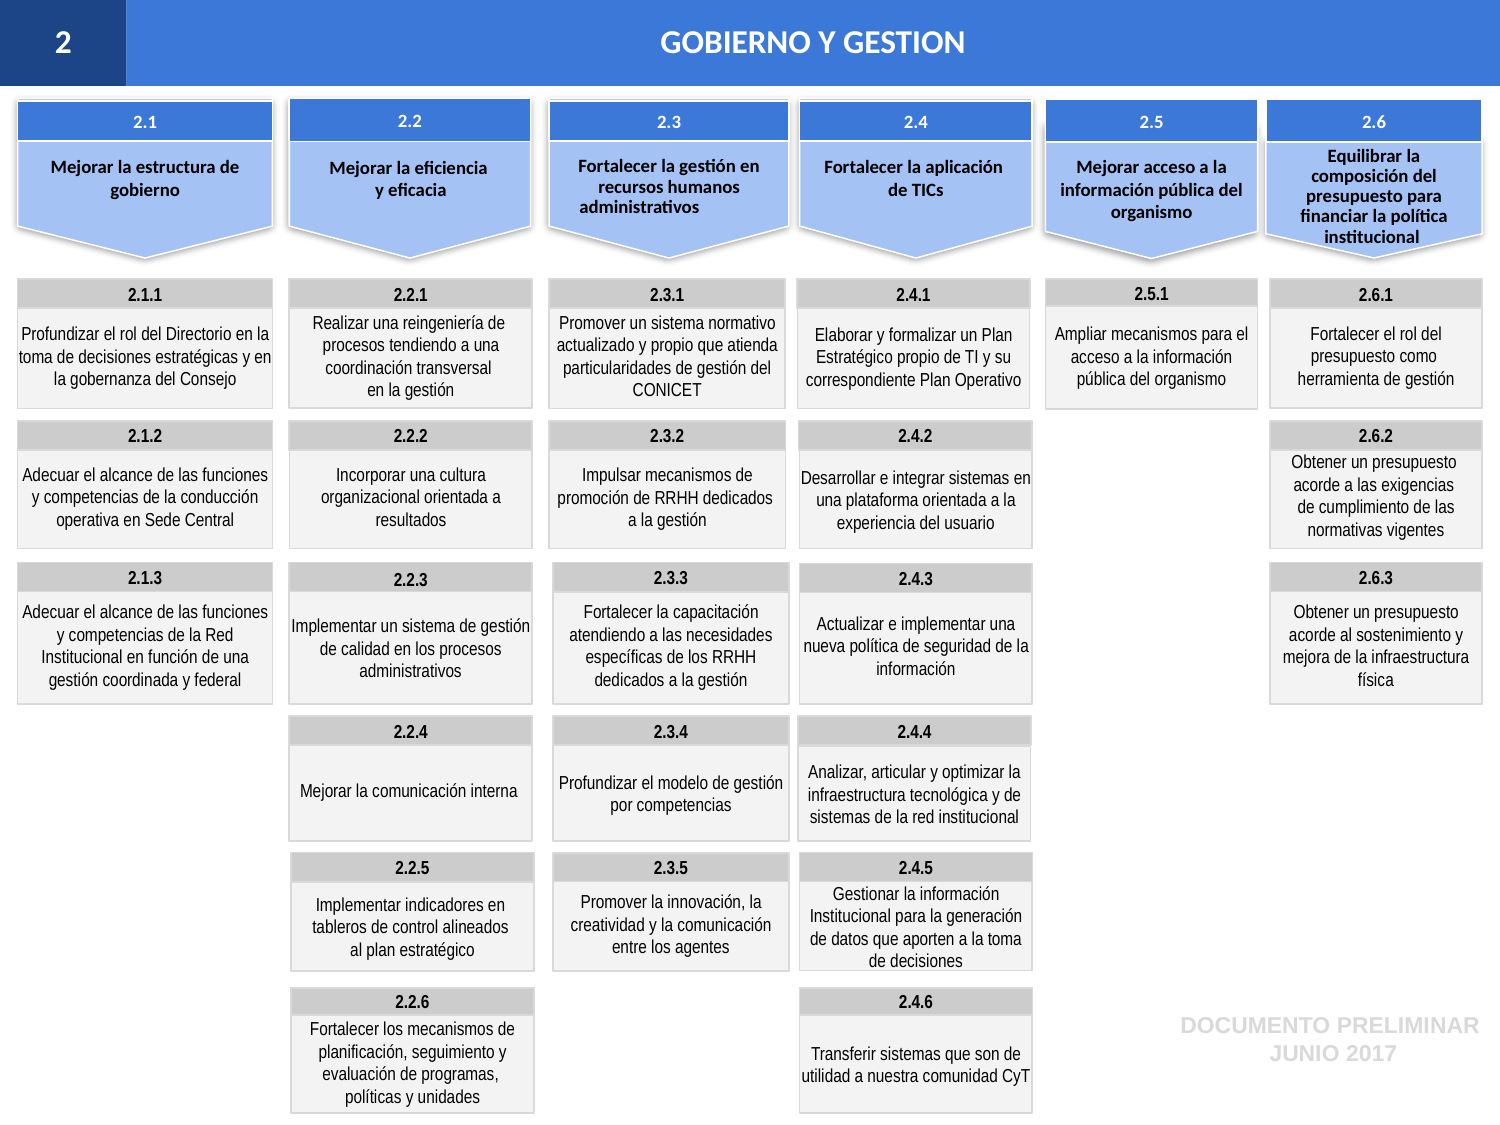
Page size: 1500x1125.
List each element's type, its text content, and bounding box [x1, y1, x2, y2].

text_box 2.4.4 [798, 716, 1031, 746]
text_box Promover la innovación, la creatividad y la comunicación entre los agentes [552, 882, 789, 971]
text_box 2.6.2 [1269, 420, 1483, 450]
text_box 2.3.3 [552, 562, 789, 592]
text_box 2.2.3 [289, 562, 533, 591]
text_box DOCUMENTO PRELIMINAR JUNIO 2017 [1149, 1003, 1500, 1073]
text_box 2.5.1 [1045, 278, 1258, 307]
text_box 2.4.2 [798, 420, 1033, 450]
text_box 2.5 [1045, 99, 1258, 142]
text_box 2.1 [17, 101, 273, 141]
text_box 2.1.2 [17, 420, 273, 450]
text_box [799, 141, 1033, 259]
text_box Implementar un sistema de gestión de calidad en los procesos administrativos [289, 591, 533, 705]
text_box Transferir sistemas que son de utilidad a nuestra comunidad CyT [799, 1016, 1033, 1113]
text_box 2.2.4 [289, 716, 533, 746]
text_box 2.3.4 [552, 716, 789, 746]
text_box Profundizar el rol del Directorio en la toma de decisiones estratégicas y en la gobernanza del Consejo [17, 308, 273, 409]
text_box 2.2.1 [289, 278, 533, 308]
text_box Desarrollar e integrar sistemas en una plataforma orientada a la experiencia del usuario [799, 450, 1032, 549]
text_box Mejorar la comunicación interna [289, 746, 533, 841]
text_box 2.6.3 [1269, 562, 1483, 592]
text_box Analizar, articular y optimizar la infraestructura tecnológica y de sistemas de la red institucional [798, 746, 1031, 841]
text_box Mejorar la estructura de gobierno [17, 141, 273, 214]
text_box Obtener un presupuesto acorde a las exigencias de cumplimiento de las normativas vigentes [1269, 450, 1483, 549]
text_box 2.2.6 [291, 987, 534, 1015]
text_box Fortalecer los mecanismos de planificación, seguimiento y evaluación de programas, políticas y unidades [291, 1015, 534, 1113]
text_box Ampliar mecanismos para el acceso a la información pública del organismo [1045, 307, 1258, 409]
text_box 2.1.3 [17, 562, 273, 592]
text_box Implementar indicadores en tableros de control alineados al plan estratégico [291, 881, 534, 971]
text_box 2.4.5 [799, 852, 1033, 881]
text_box 2.4.6 [799, 987, 1033, 1016]
text_box Promover un sistema normativo actualizado y propio que atienda particularidades de gestión del CONICET [549, 308, 786, 409]
text_box Fortalecer el rol del presupuesto como herramienta de gestión [1269, 308, 1483, 409]
text_box Profundizar el modelo de gestión por competencias [552, 746, 789, 841]
text_box 2.4.1 [797, 278, 1030, 308]
text_box [289, 215, 531, 259]
text_box Fortalecer la capacitación atendiendo a las necesidades específicas de los RRHH dedicados a la gestión [552, 592, 789, 705]
text_box Fortalecer la aplicación de TICs [799, 141, 1032, 214]
text_box 2.3.1 [549, 278, 786, 308]
text_box Fortalecer la gestión en recursos humanos administrativos [549, 160, 789, 234]
text_box 2.6 [1265, 99, 1483, 142]
text_box 2.3 [549, 101, 789, 141]
text_box Incorporar una cultura organizacional orientada a resultados [289, 450, 533, 549]
text_box Equilibrar la composición del presupuesto para financiar la política institucional [1265, 142, 1483, 259]
text_box [578, 234, 760, 259]
text_box 2.6.1 [1269, 278, 1483, 308]
text_box 2.4 [799, 101, 1033, 141]
text_box Mejorar acceso a la información pública del organismo [1045, 142, 1258, 259]
text_box Realizar una reingeniería de procesos tendiendo a una coordinación transversal en la gestión [289, 308, 533, 409]
text_box [17, 214, 273, 259]
text_box 2.2.5 [291, 852, 534, 881]
text_box 2.1.1 [17, 278, 273, 308]
text_box 2.2 [289, 98, 531, 142]
text_box 2.4.3 [799, 563, 1033, 593]
text_box [549, 141, 789, 160]
text_box Mejorar la eficiencia y eficacia [289, 141, 533, 215]
text_box Impulsar mecanismos de promoción de RRHH dedicados a la gestión [549, 450, 786, 549]
text_box Gestionar la información Institucional para la generación de datos que aporten a la toma de decisiones [799, 881, 1033, 971]
text_box Obtener un presupuesto acorde al sostenimiento y mejora de la infraestructura física [1269, 592, 1483, 705]
text_box Adecuar el alcance de las funciones y competencias de la conducción operativa en Sede Central [17, 450, 273, 549]
text_box 2.2.2 [289, 420, 533, 450]
text_box 2 [0, 0, 127, 86]
text_box Adecuar el alcance de las funciones y competencias de la Red Institucional en función de una gestión coordinada y federal [17, 592, 273, 705]
text_box Actualizar e implementar una nueva política de seguridad de la información [799, 593, 1033, 705]
text_box Elaborar y formalizar un Plan Estratégico propio de TI y su correspondiente Plan Operativo [797, 308, 1030, 409]
text_box 2.3.2 [549, 420, 786, 450]
text_box 2.3.5 [552, 852, 789, 882]
text_box GOBIERNO Y GESTION [127, 0, 1500, 86]
